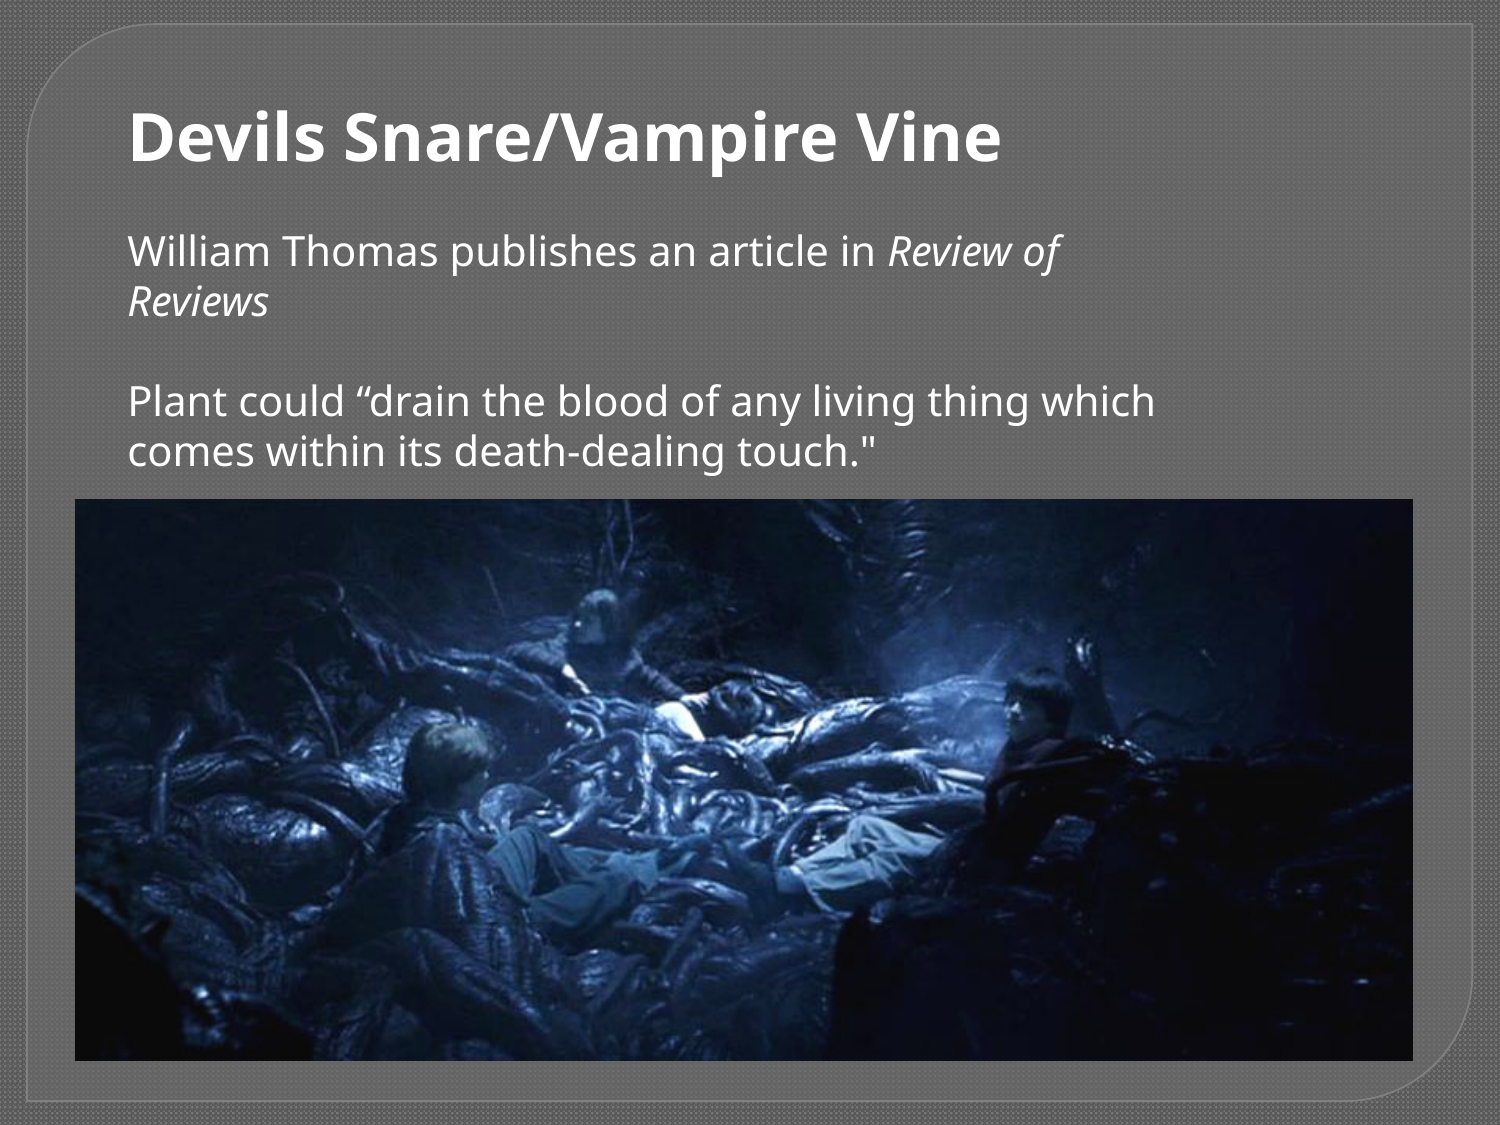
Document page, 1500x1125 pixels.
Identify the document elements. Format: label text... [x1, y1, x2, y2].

picture [74, 499, 1413, 1061]
text_box Devils Snare/Vampire Vine William Thomas publishes an article in Review of Reviews Plant could “drain the blood of any living thing which comes within its death-dealing touch." [112, 87, 1200, 499]
